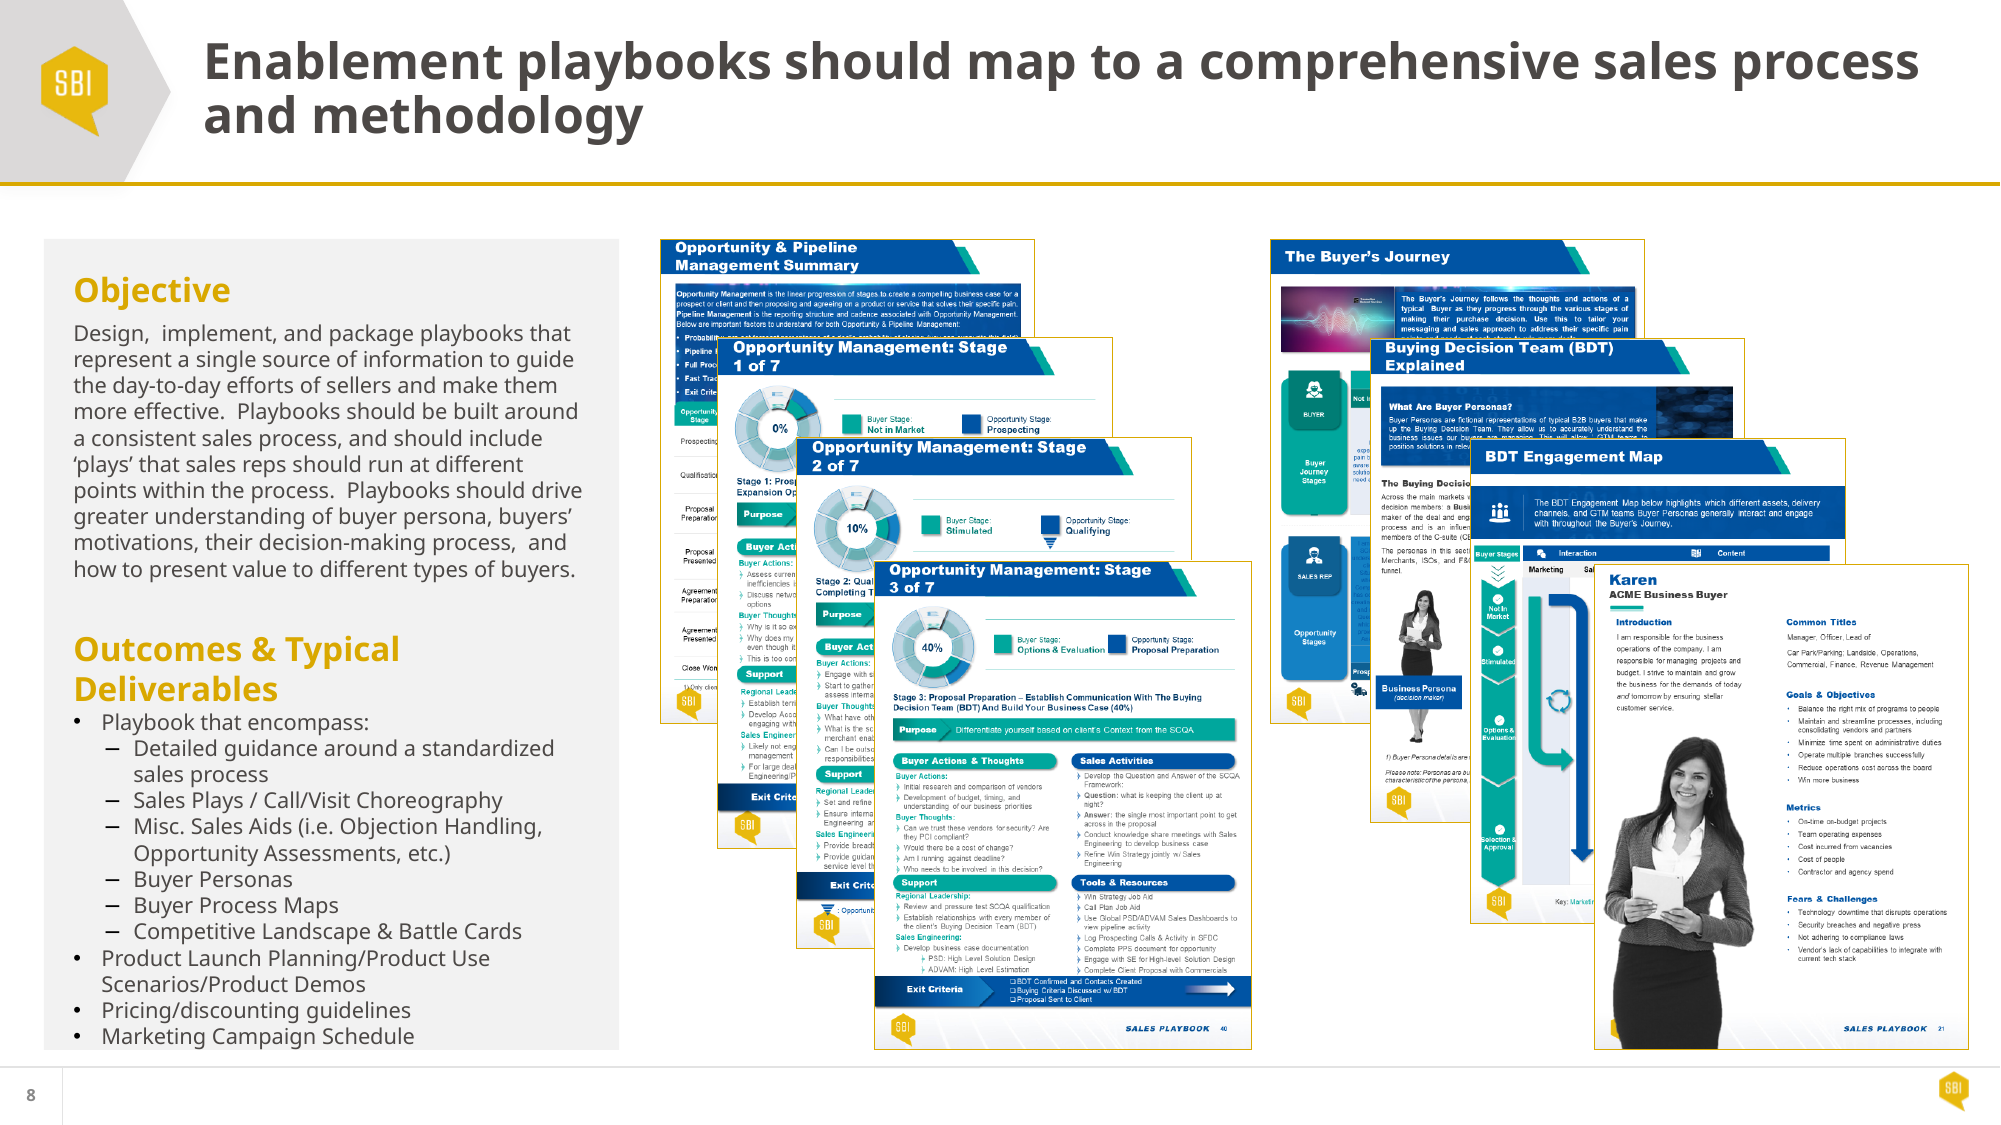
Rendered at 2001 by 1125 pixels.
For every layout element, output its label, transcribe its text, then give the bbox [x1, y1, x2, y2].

text_box Objective Design, implement, and package playbooks that represent a single source of information to guide the day-to-day efforts of sellers and make them more effective. Playbooks should be built around a consistent sales process, and should include ‘plays’ that sales reps should run at different points within the process. Playbooks should drive greater understanding of buyer persona, buyers’ motivations, their decision-making process, and how to present value to different types of buyers. Outcomes & Typical Deliverables Playbook that encompass: Detailed guidance around a standardized sales process Sales Plays / Call/Visit Choreography Misc. Sales Aids (i.e. Objection Handling, Opportunity Assessments, etc.) Buyer Personas Buyer Process Maps Competitive Landscape & Battle Cards Product Launch Planning/Product Use Scenarios/Product Demos Pricing/discounting guidelines Marketing Campaign Schedule [43, 238, 620, 1050]
title Enablement playbooks should map to a comprehensive sales process and methodology [188, 0, 1938, 181]
picture [41, 46, 108, 137]
picture [1939, 1071, 1969, 1112]
picture [1269, 238, 1969, 1050]
picture [659, 238, 1252, 1050]
